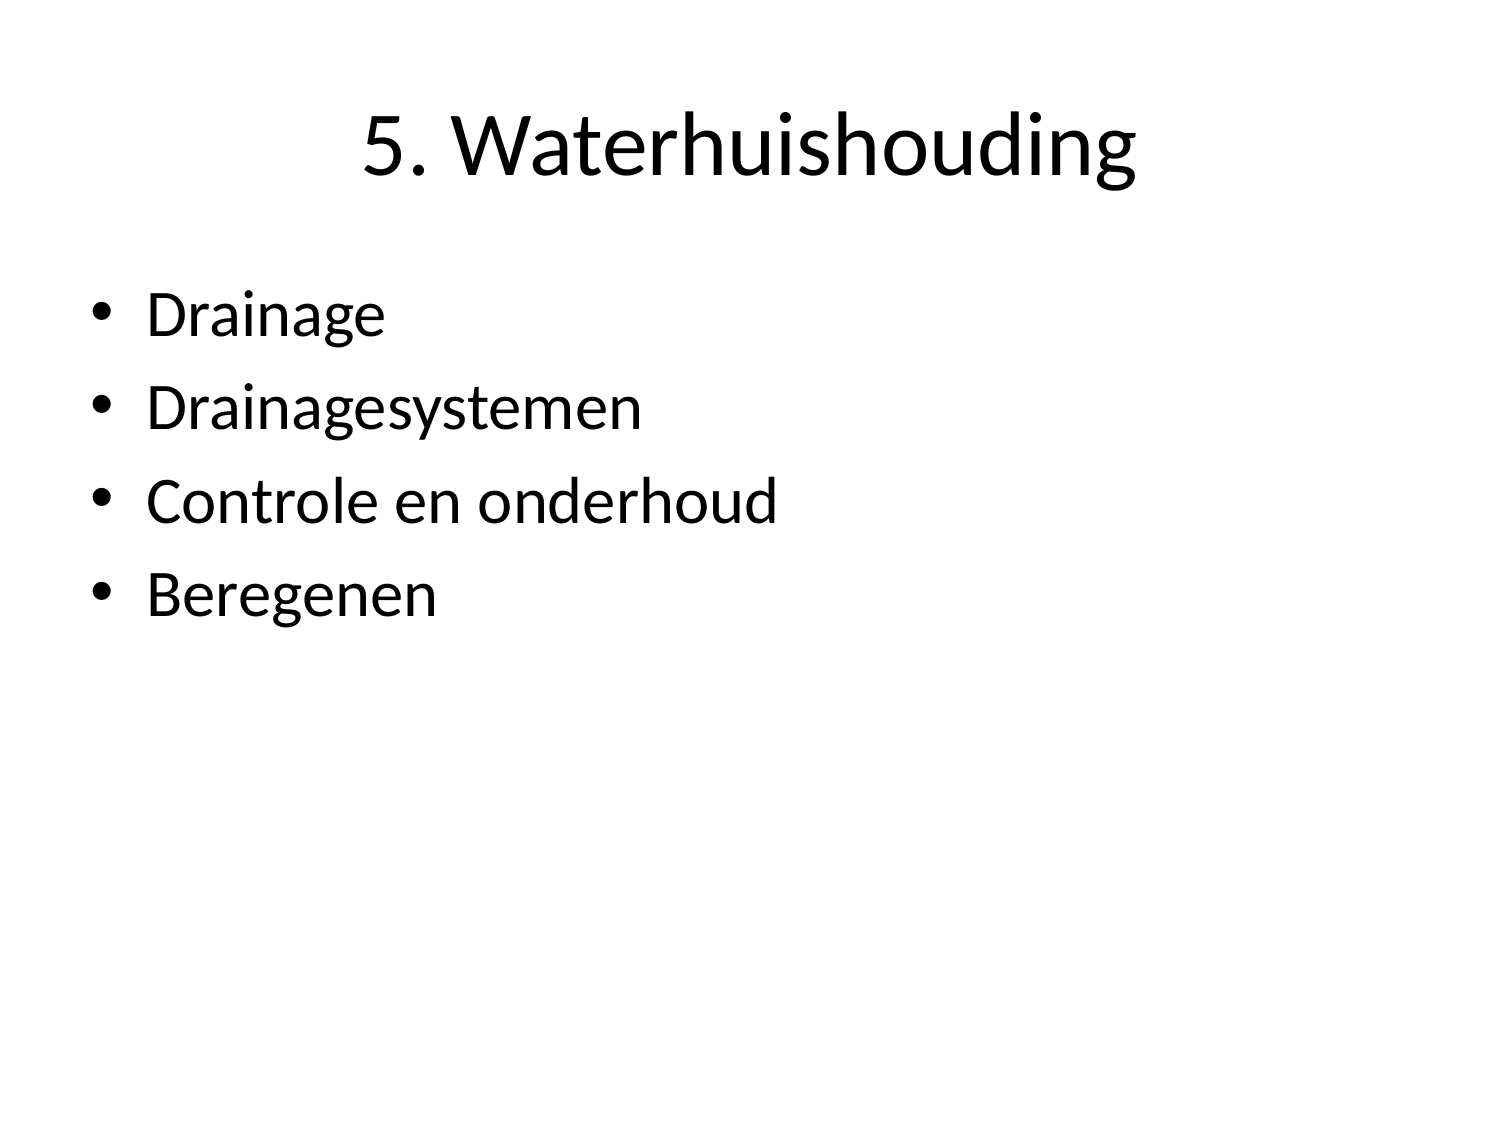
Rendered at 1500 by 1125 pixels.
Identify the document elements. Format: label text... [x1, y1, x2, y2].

list Drainage Drainagesystemen Controle en onderhoud Beregenen [75, 262, 1425, 1005]
title 5. Waterhuishouding [75, 45, 1425, 233]
